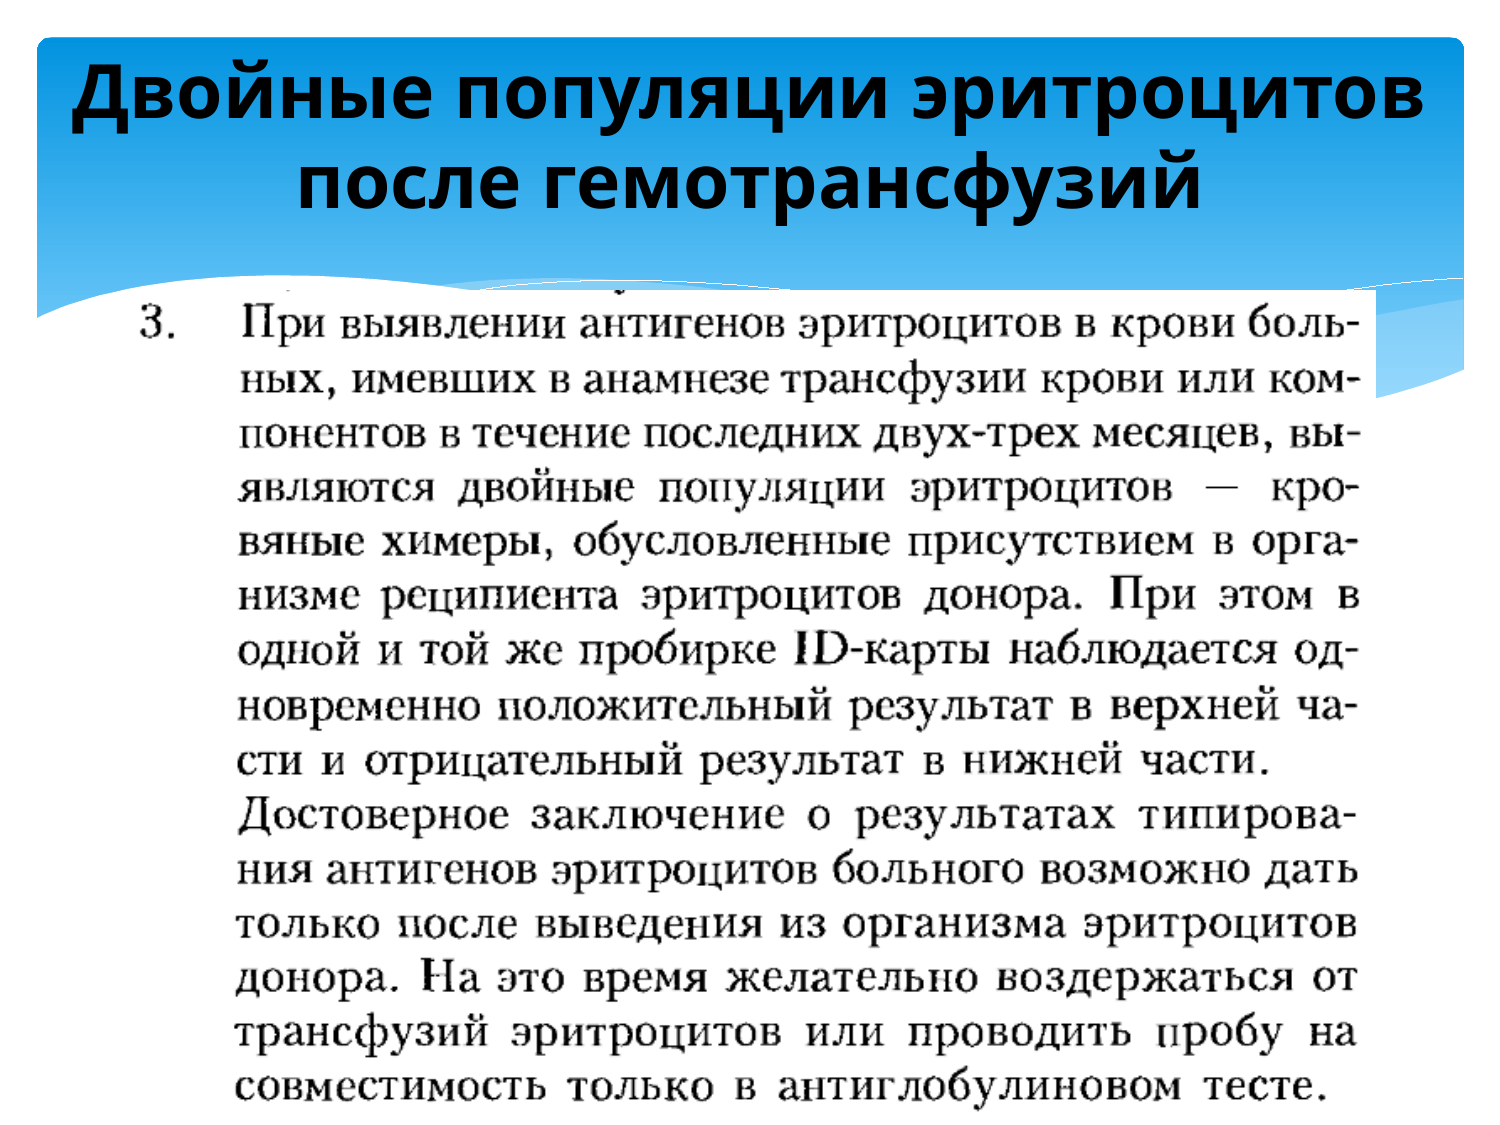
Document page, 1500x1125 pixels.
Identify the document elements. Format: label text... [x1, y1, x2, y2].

picture [121, 290, 1377, 1125]
title Двойные популяции эритроцитов после гемотрансфузий [5, 30, 1495, 237]
